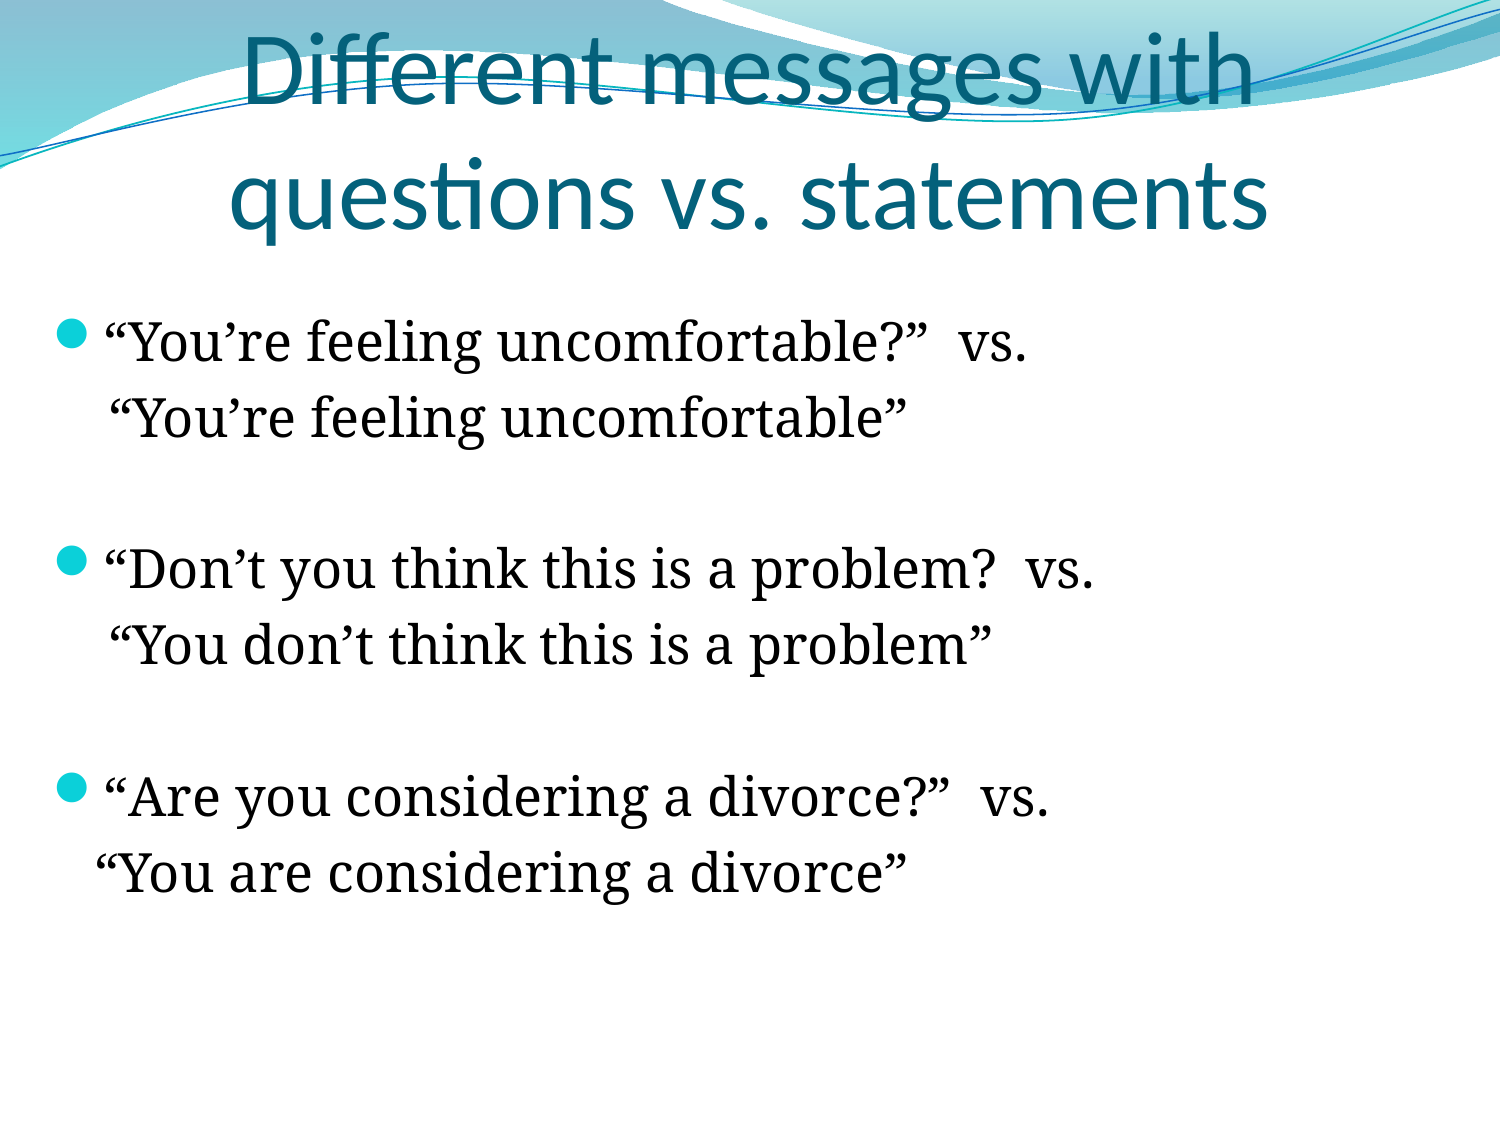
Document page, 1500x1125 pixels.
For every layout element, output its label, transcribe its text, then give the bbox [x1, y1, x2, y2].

title Different messages with questions vs. statements [74, 62, 1426, 251]
list “You’re feeling uncomfortable?” vs. “You’re feeling uncomfortable” “Don’t you think this is a problem? vs. “You don’t think this is a problem” “Are you considering a divorce?” vs. “You are considering a divorce” [37, 299, 1426, 1038]
